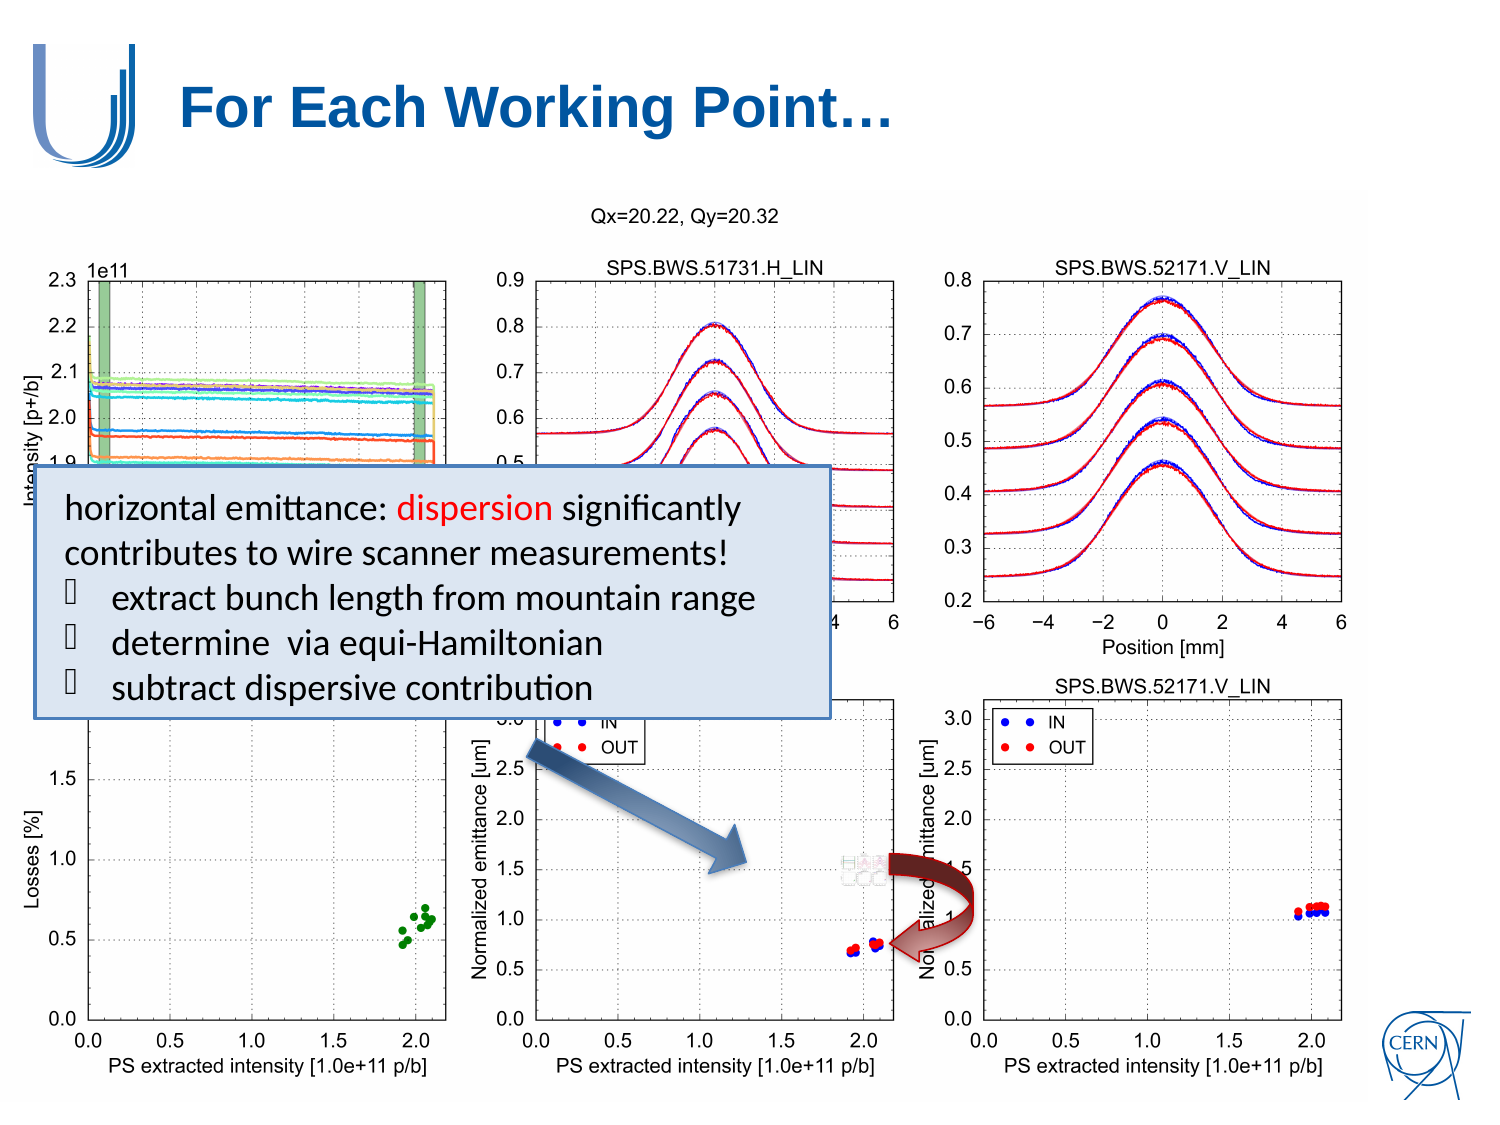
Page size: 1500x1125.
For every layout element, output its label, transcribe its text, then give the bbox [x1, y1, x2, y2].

title For Each Working Point… [164, 61, 1471, 185]
picture [1382, 1011, 1471, 1100]
picture [0, 189, 1368, 1103]
picture [33, 44, 135, 168]
